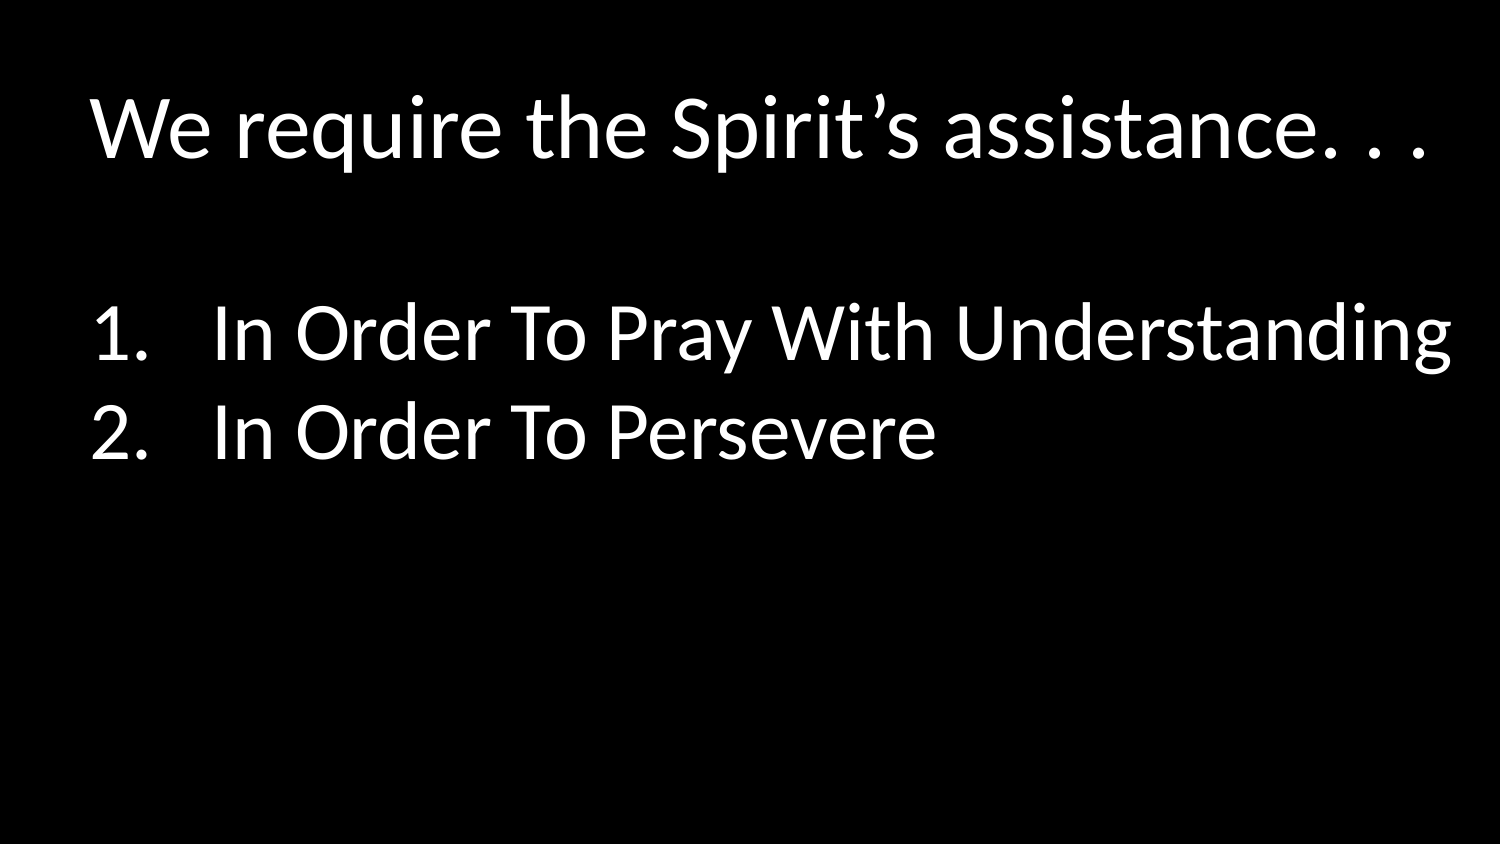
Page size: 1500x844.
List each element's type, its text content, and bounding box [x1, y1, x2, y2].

text_box We require the Spirit’s assistance. . . In Order To Pray With Understanding In Order To Persevere [75, 59, 1475, 564]
